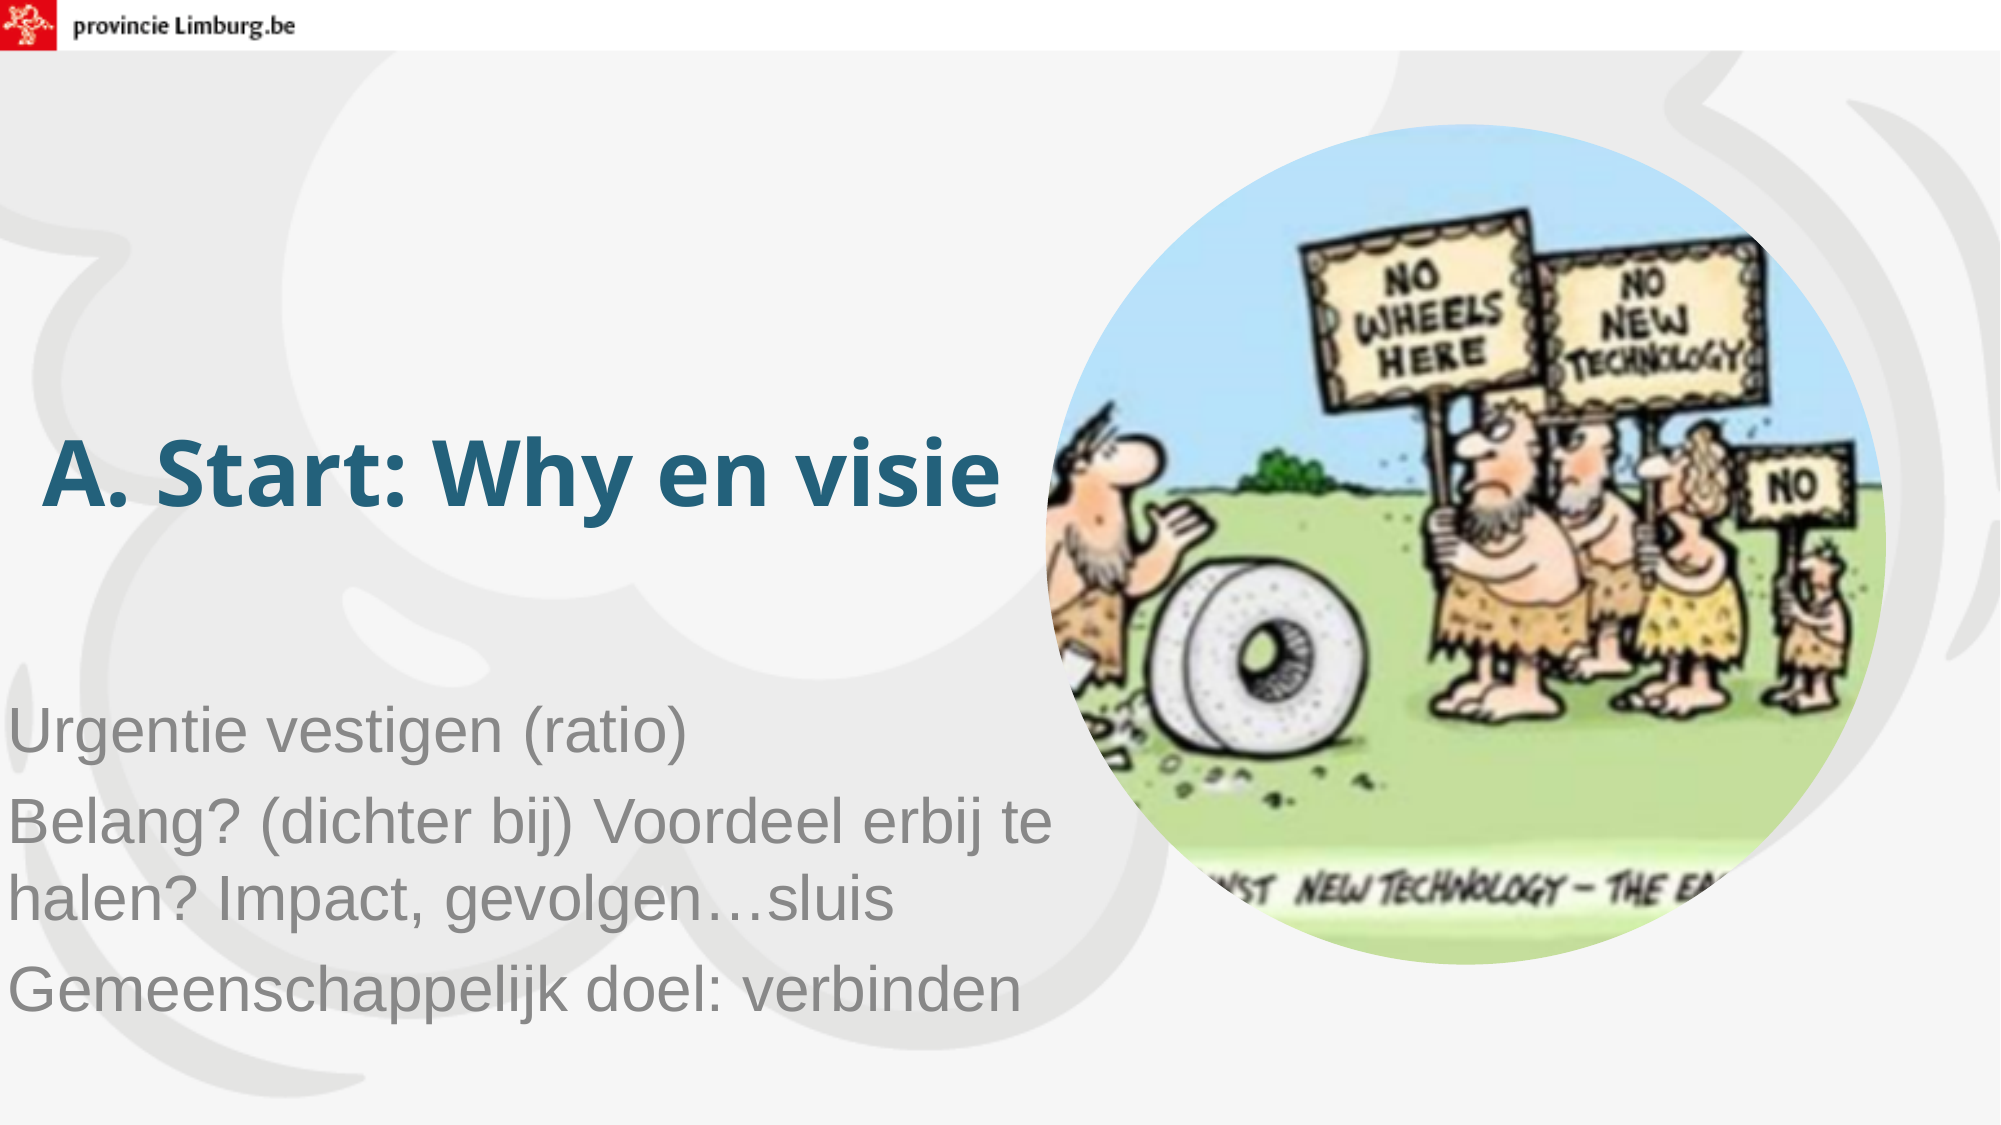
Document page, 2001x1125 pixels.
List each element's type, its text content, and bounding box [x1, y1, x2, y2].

picture [0, 0, 2001, 1125]
title A. Start: Why en visie [0, 348, 1039, 590]
list Urgentie vestigen (ratio) Belang? (dichter bij) Voordeel erbij te halen? Impact, gevolgen…sluis Gemeenschappelijk doel: verbinden [0, 590, 1162, 1125]
